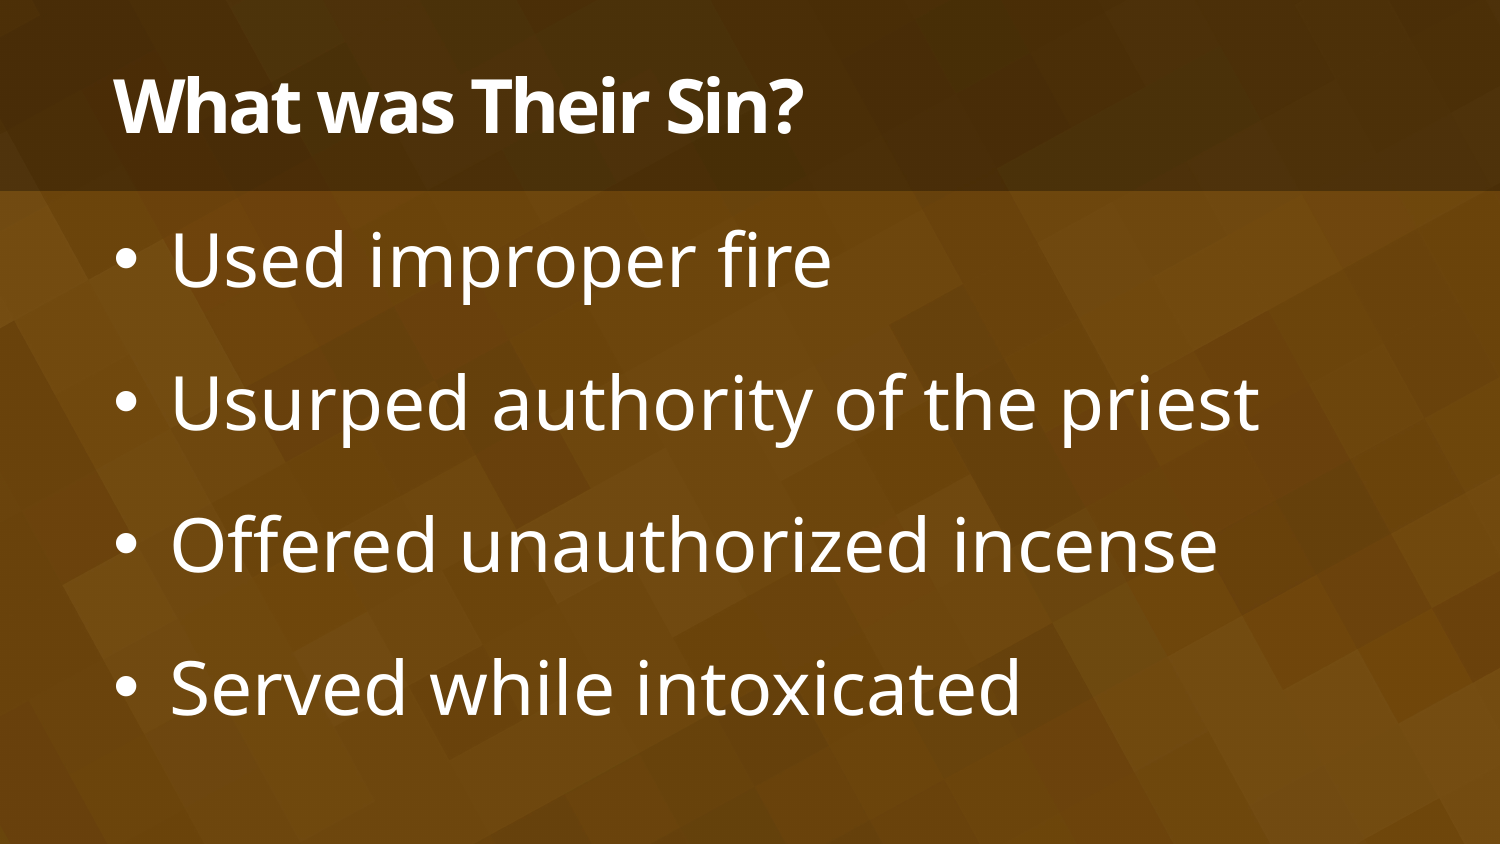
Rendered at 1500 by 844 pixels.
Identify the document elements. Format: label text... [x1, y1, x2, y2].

picture [0, 0, 1500, 844]
list Used improper fire Usurped authority of the priest Offered unauthorized incense Served while intoxicated [98, 205, 1397, 803]
title What was Their Sin? [98, 33, 1397, 175]
